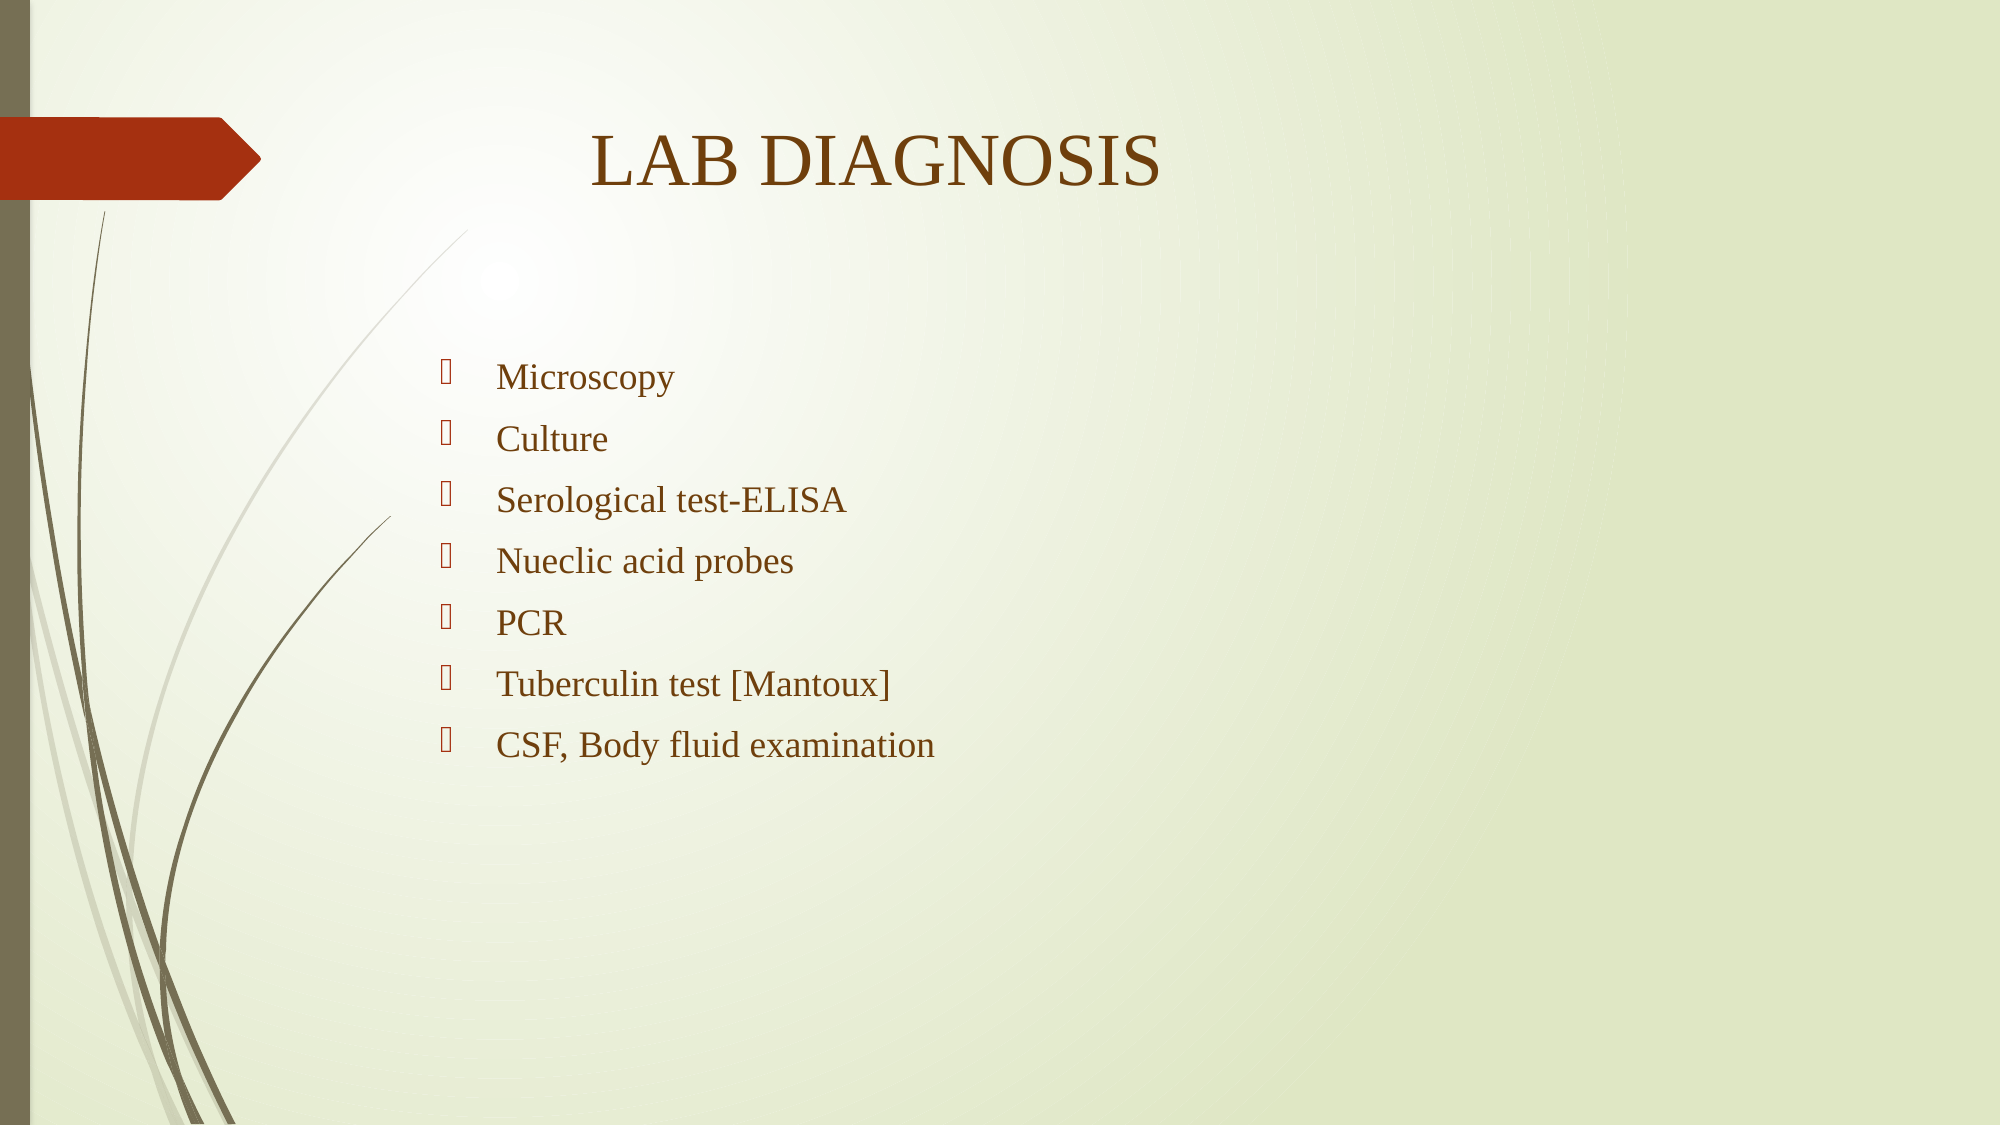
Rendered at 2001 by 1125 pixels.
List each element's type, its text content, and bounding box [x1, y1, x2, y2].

title LAB DIAGNOSIS [425, 102, 1888, 313]
list Microscopy Culture Serological test-ELISA Nueclic acid probes PCR Tuberculin test [Mantoux] CSF, Body fluid examination [424, 350, 1888, 970]
